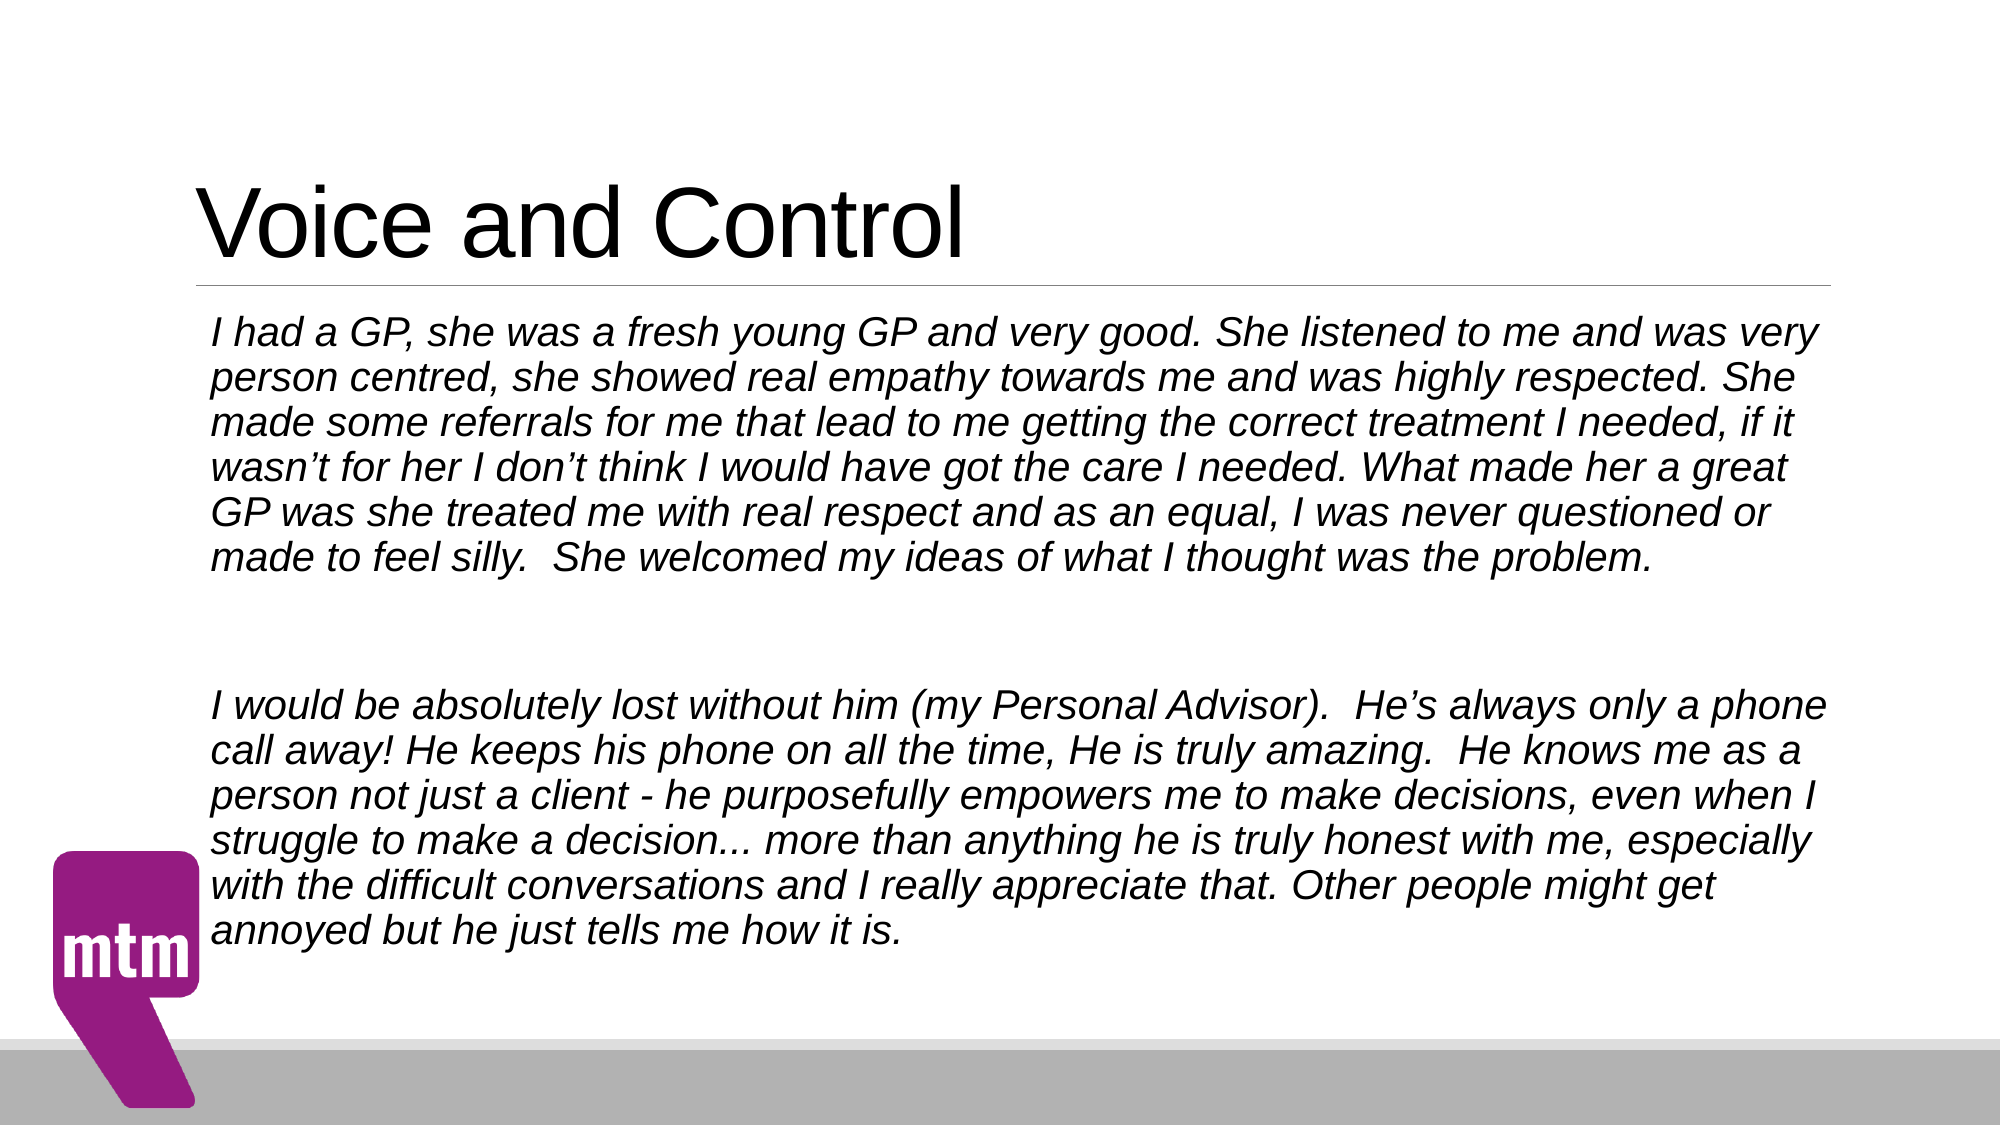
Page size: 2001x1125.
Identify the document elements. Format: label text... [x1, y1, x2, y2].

title Voice and Control [180, 47, 1830, 285]
picture [35, 834, 216, 1125]
list I had a GP, she was a fresh young GP and very good. She listened to me and was very person centred, she showed real empathy towards me and was highly respected. She made some referrals for me that lead to me getting the correct treatment I needed, if it wasn’t for her I don’t think I would have got the care I needed. What made her a great GP was she treated me with real respect and as an equal, I was never questioned or made to feel silly. She welcomed my ideas of what I thought was the problem. I would be absolutely lost without him (my Personal Advisor). He’s always only a phone call away! He keeps his phone on all the time, He is truly amazing. He knows me as a person not just a client - he purposefully empowers me to make decisions, even when I struggle to make a decision... more than anything he is truly honest with me, especially with the difficult conversations and I really appreciate that. Other people might get annoyed but he just tells me how it is. [195, 302, 1830, 1001]
